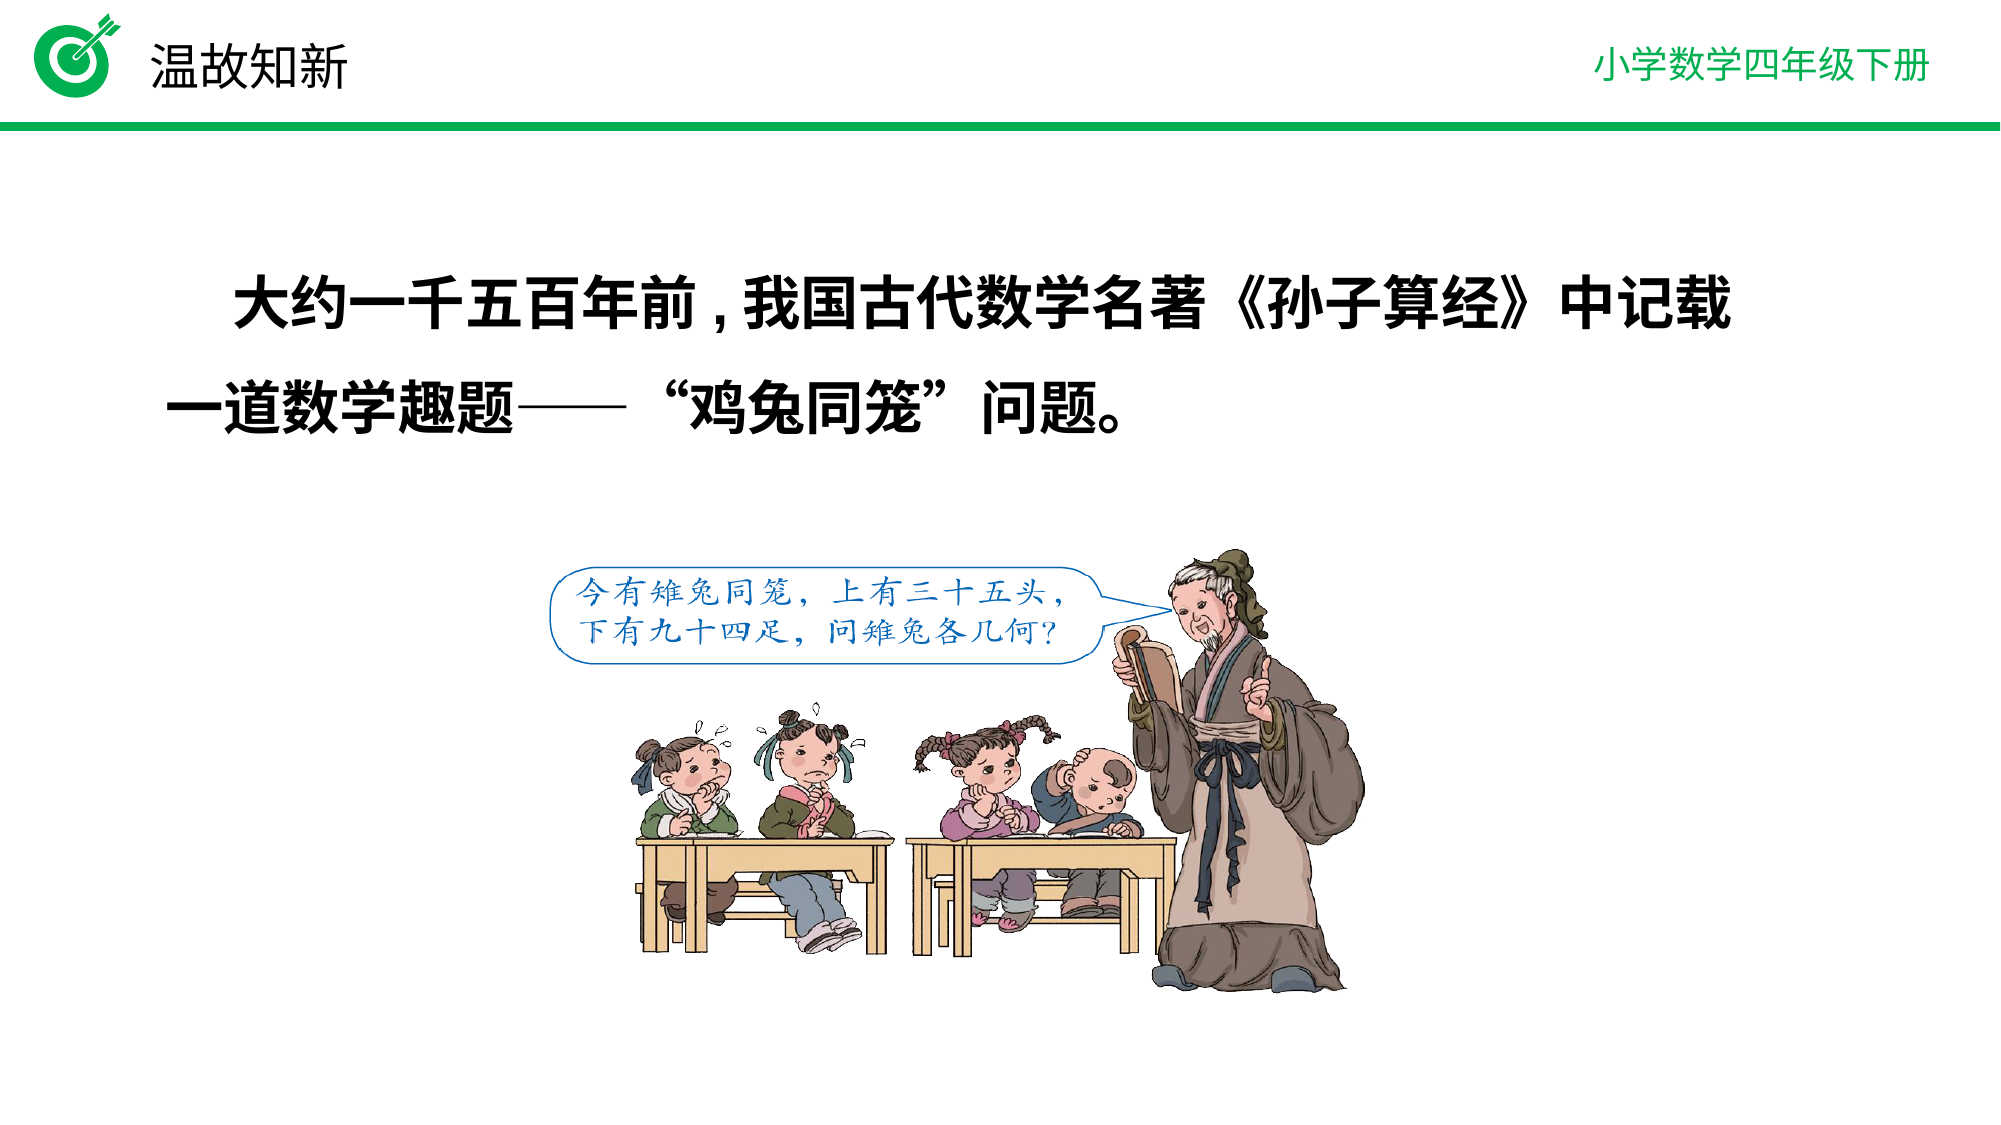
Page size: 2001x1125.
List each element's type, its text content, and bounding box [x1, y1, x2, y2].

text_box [544, 504, 1365, 994]
text_box 温故知新 [134, 28, 365, 104]
text_box 大约一千五百年前,我国古代数学名著《孙子算经》中记载一道数学趣题——“鸡兔同笼”问题。 [150, 223, 1790, 449]
